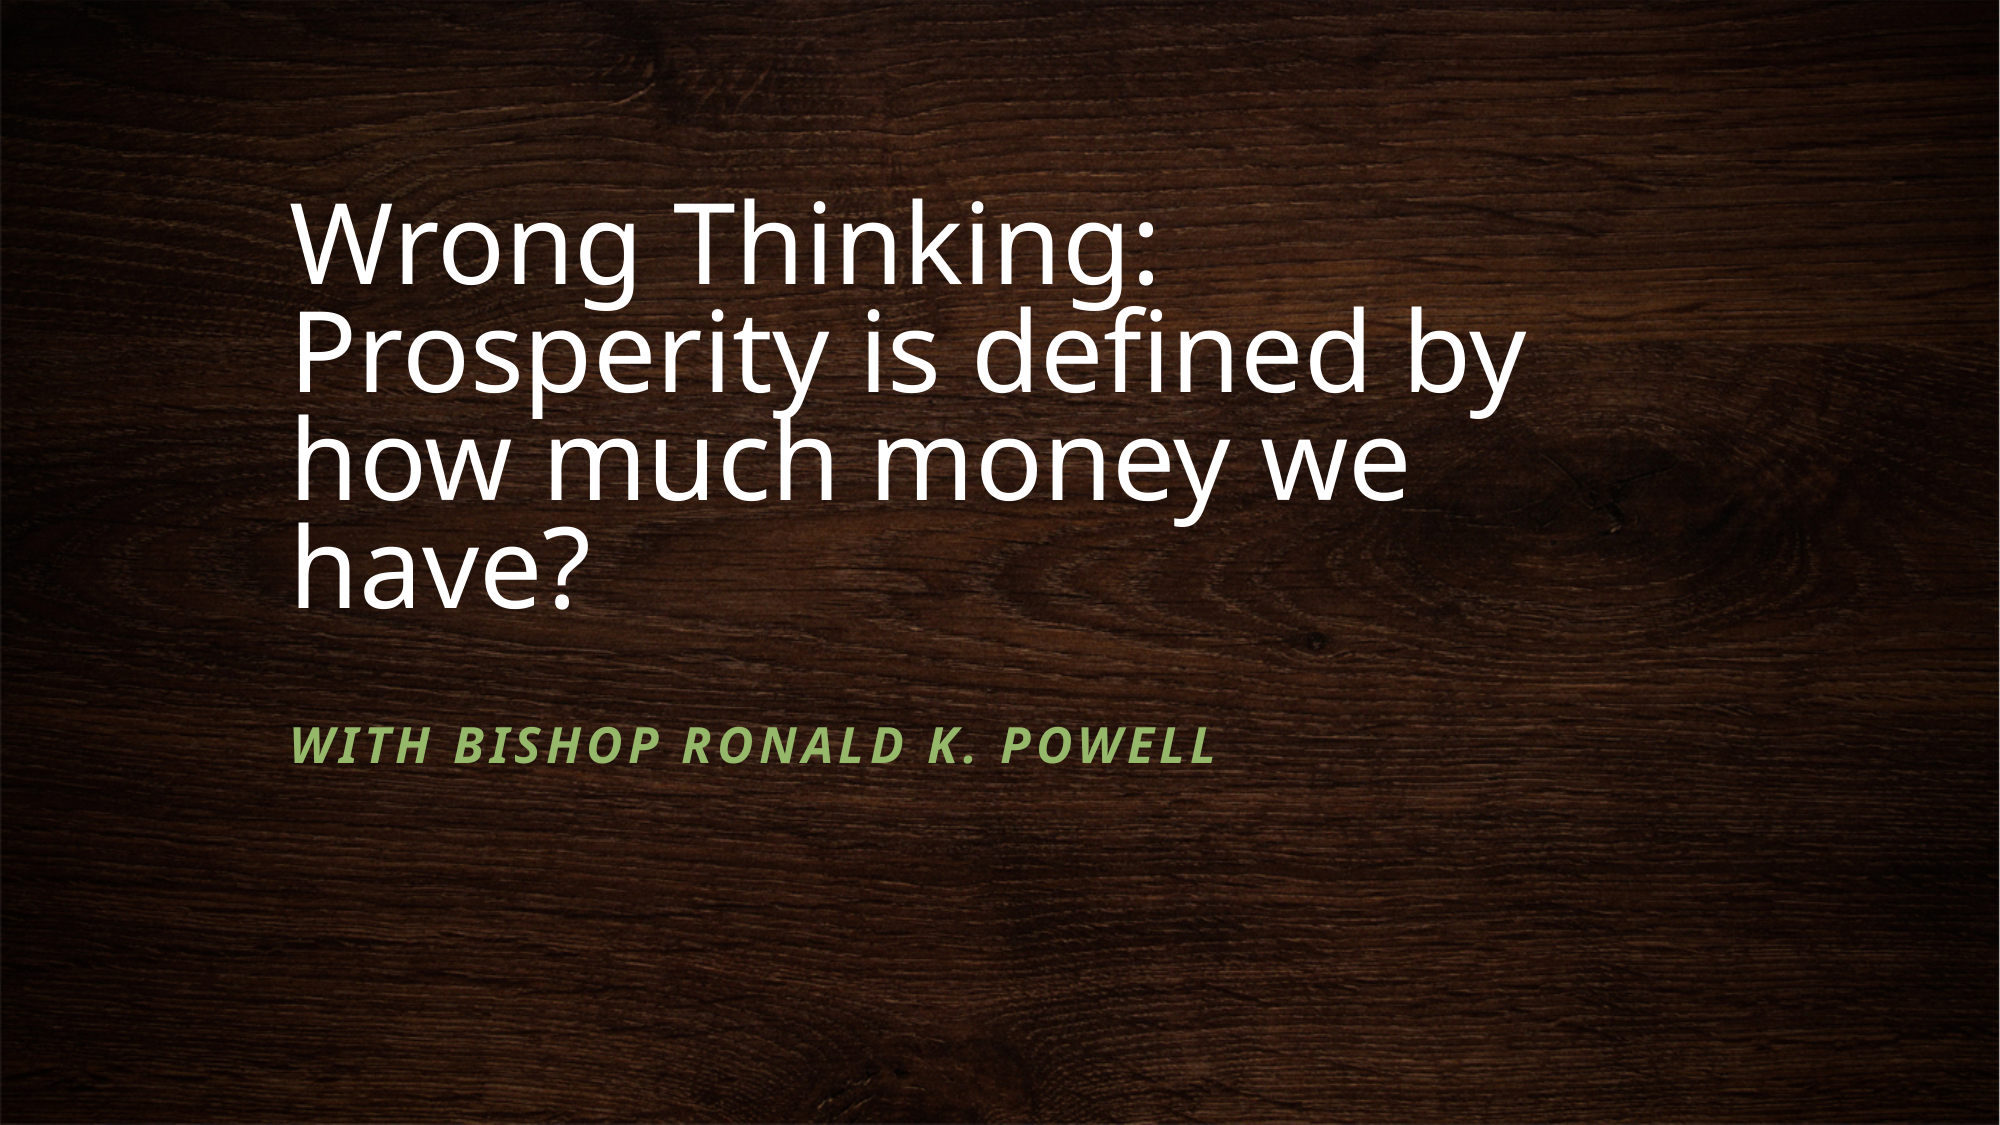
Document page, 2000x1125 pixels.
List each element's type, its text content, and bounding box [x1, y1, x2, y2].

picture [0, 0, 2000, 1125]
title Wrong Thinking: Prosperity is defined by how much money we have? [274, 249, 1725, 638]
subtitle With Bishop Ronald K. Powell [274, 712, 1450, 825]
